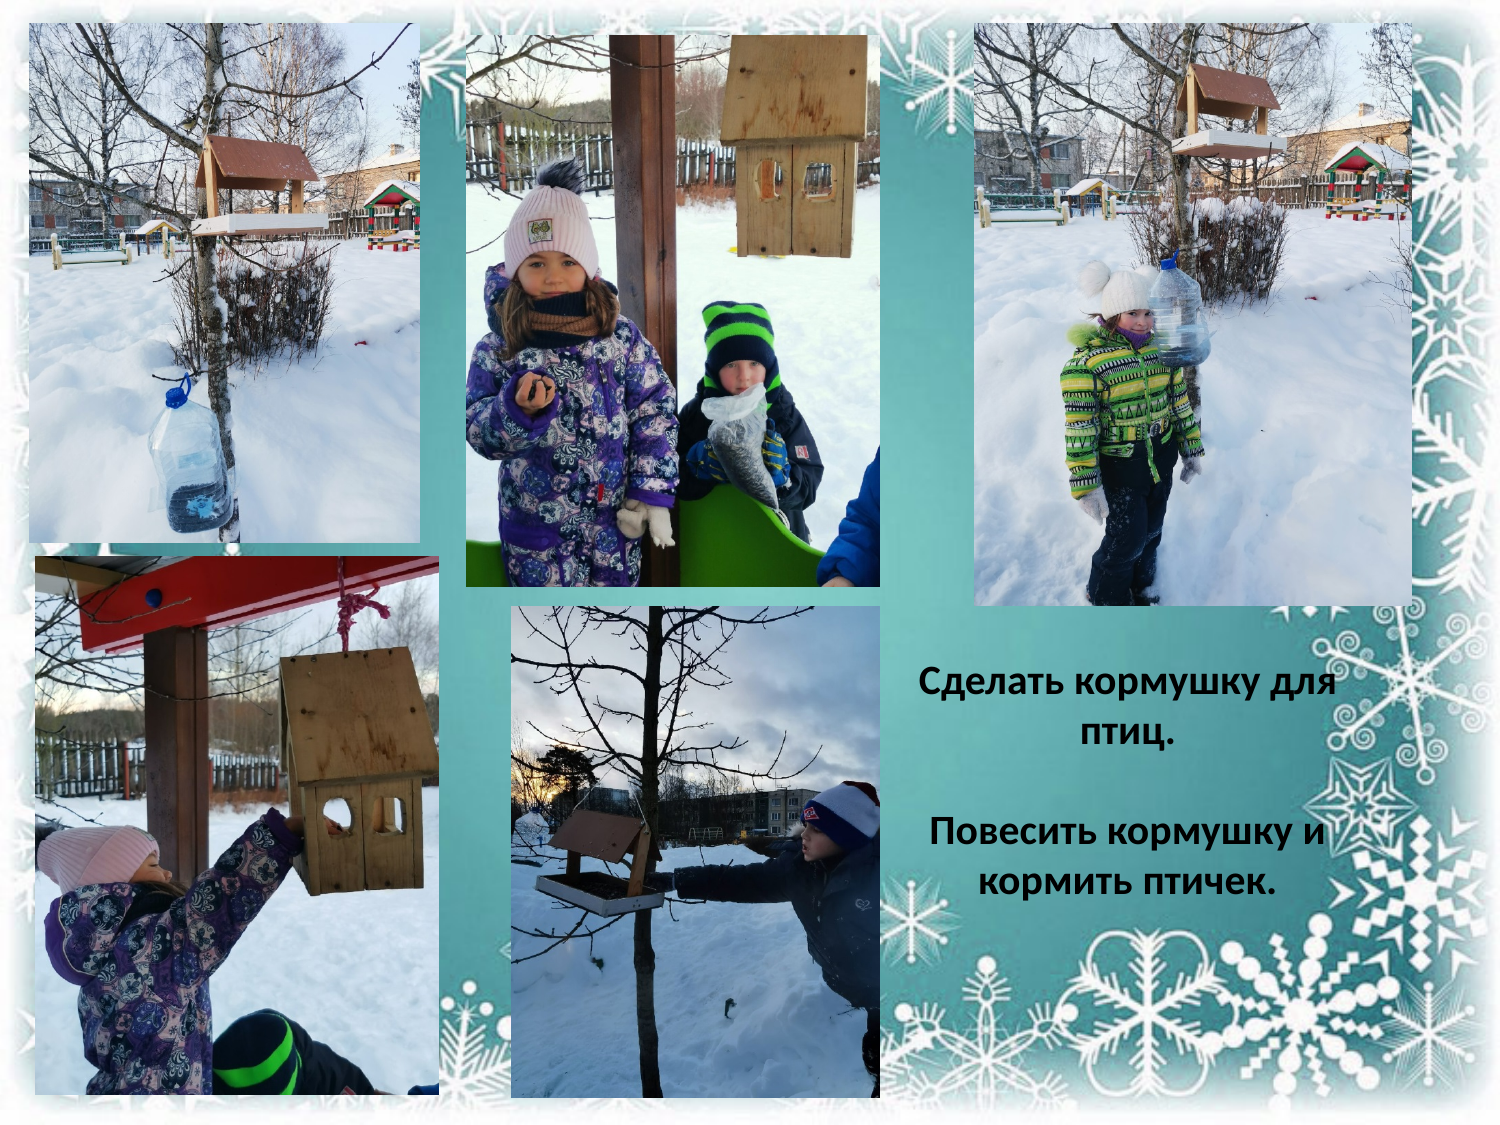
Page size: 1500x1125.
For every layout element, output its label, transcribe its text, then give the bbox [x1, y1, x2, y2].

text_box Сделать кормушку для птиц. Повесить кормушку и кормить птичек. [903, 645, 1353, 910]
picture [0, 0, 1500, 1125]
